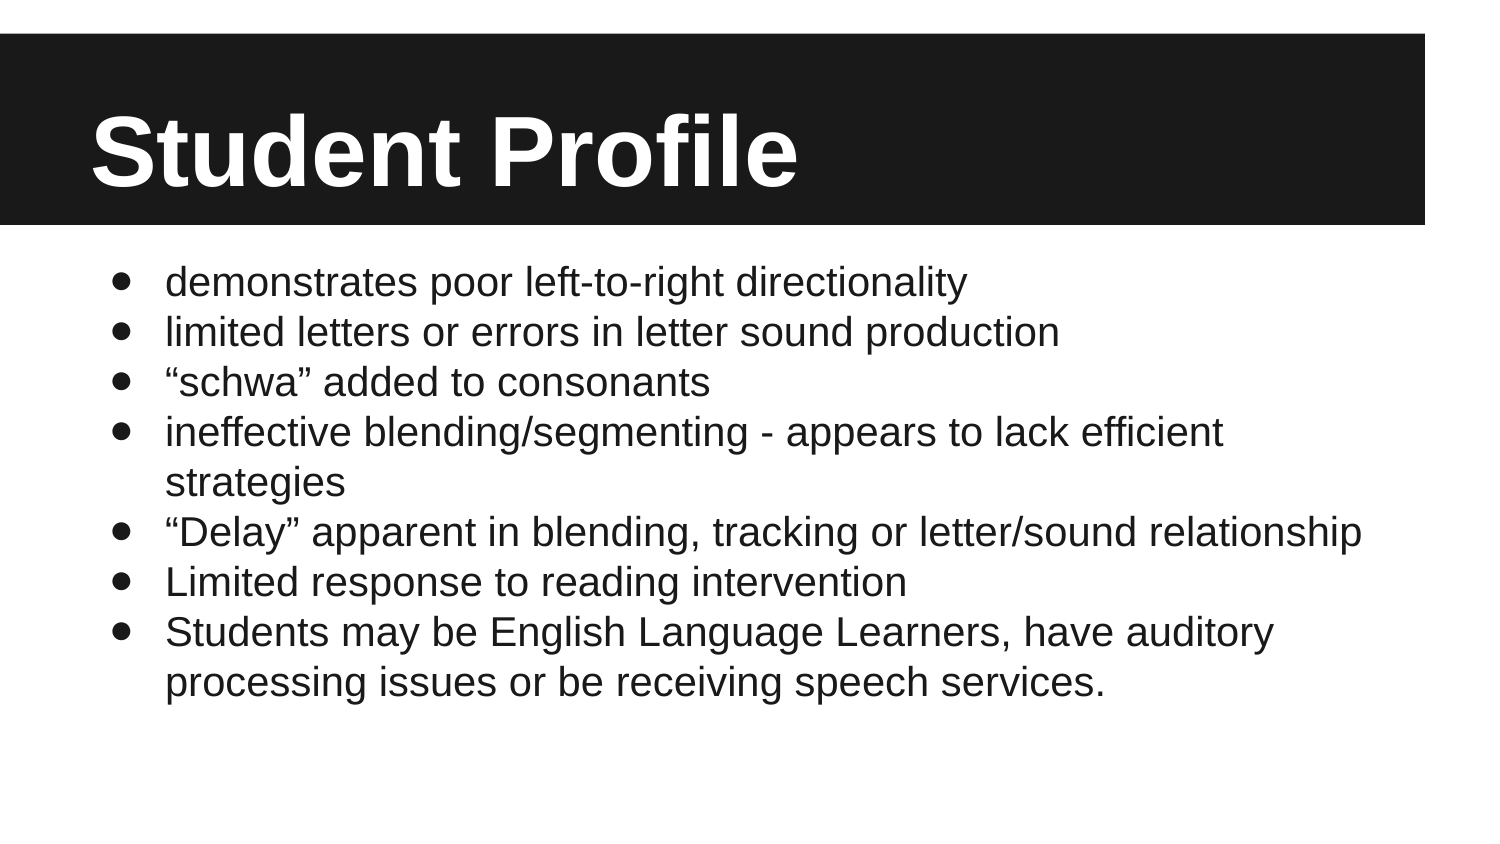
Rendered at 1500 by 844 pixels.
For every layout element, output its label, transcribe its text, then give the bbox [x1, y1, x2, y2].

list demonstrates poor left-to-right directionality limited letters or errors in letter sound production “schwa” added to consonants ineffective blending/segmenting - appears to lack efficient strategies “Delay” apparent in blending, tracking or letter/sound relationship Limited response to reading intervention Students may be English Language Learners, have auditory processing issues or be receiving speech services. [75, 239, 1425, 808]
title Student Profile [75, 33, 1425, 221]
